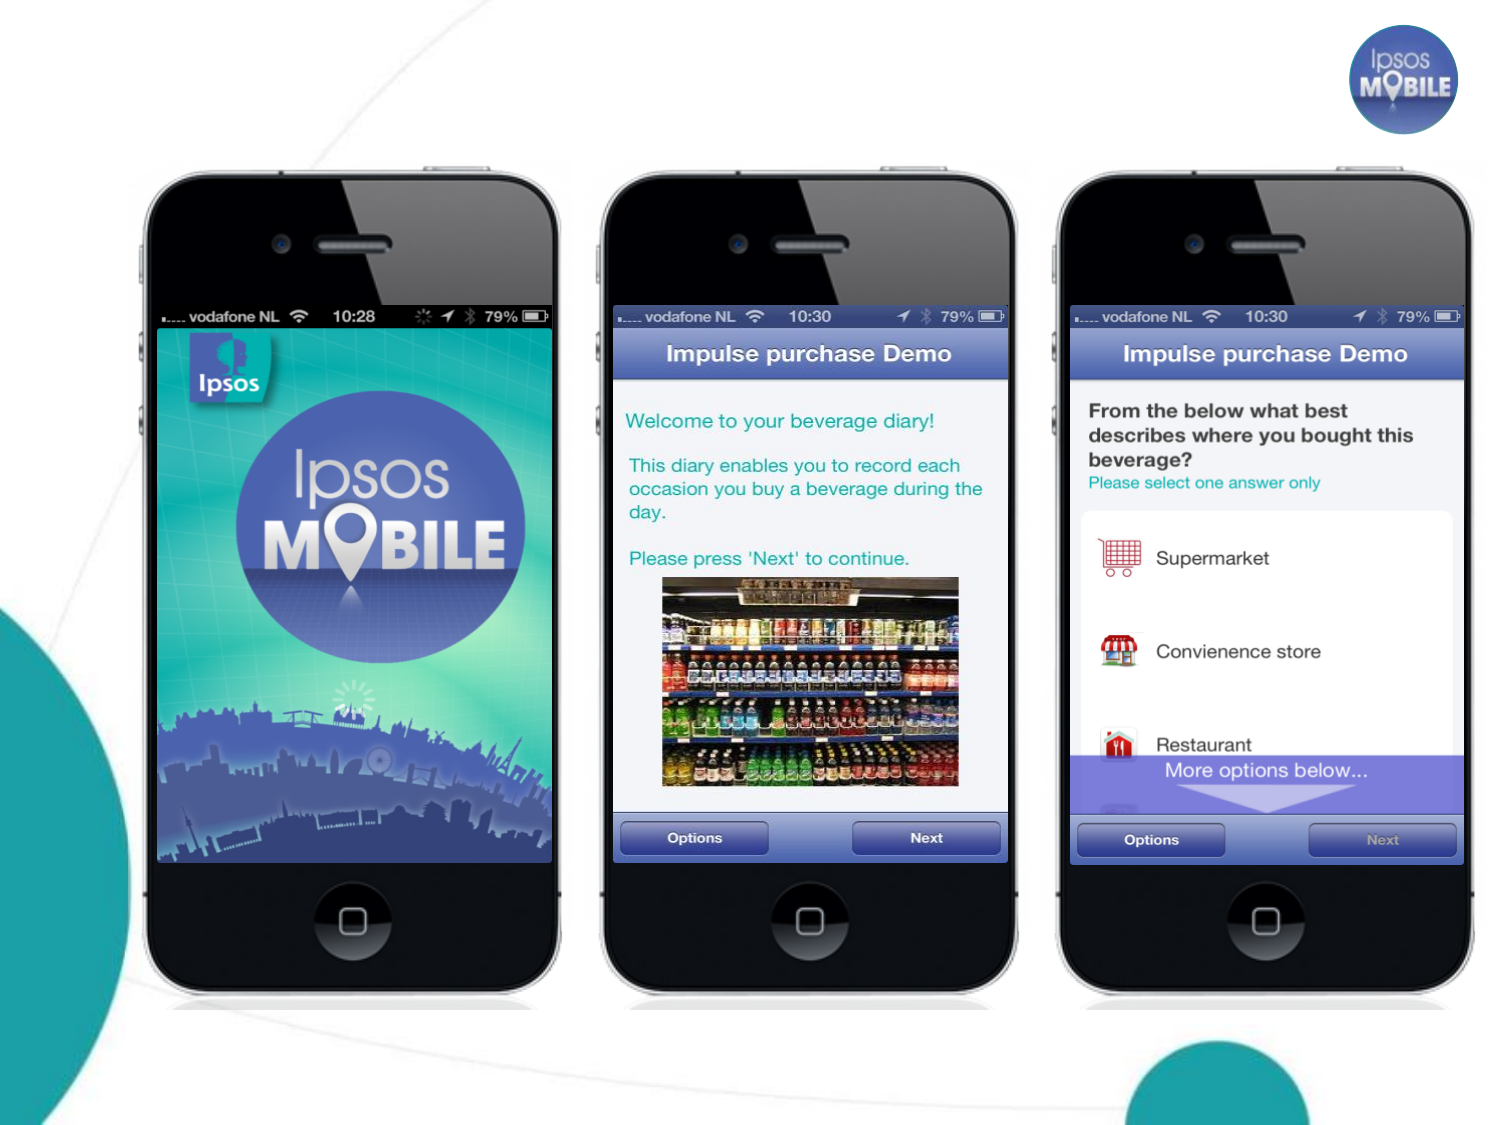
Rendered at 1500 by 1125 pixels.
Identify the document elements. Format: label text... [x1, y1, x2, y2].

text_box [1041, 159, 1486, 1011]
picture [0, 0, 1500, 1125]
slide_number 7 [1137, 1050, 1488, 1110]
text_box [584, 159, 1030, 1011]
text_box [128, 159, 574, 1011]
